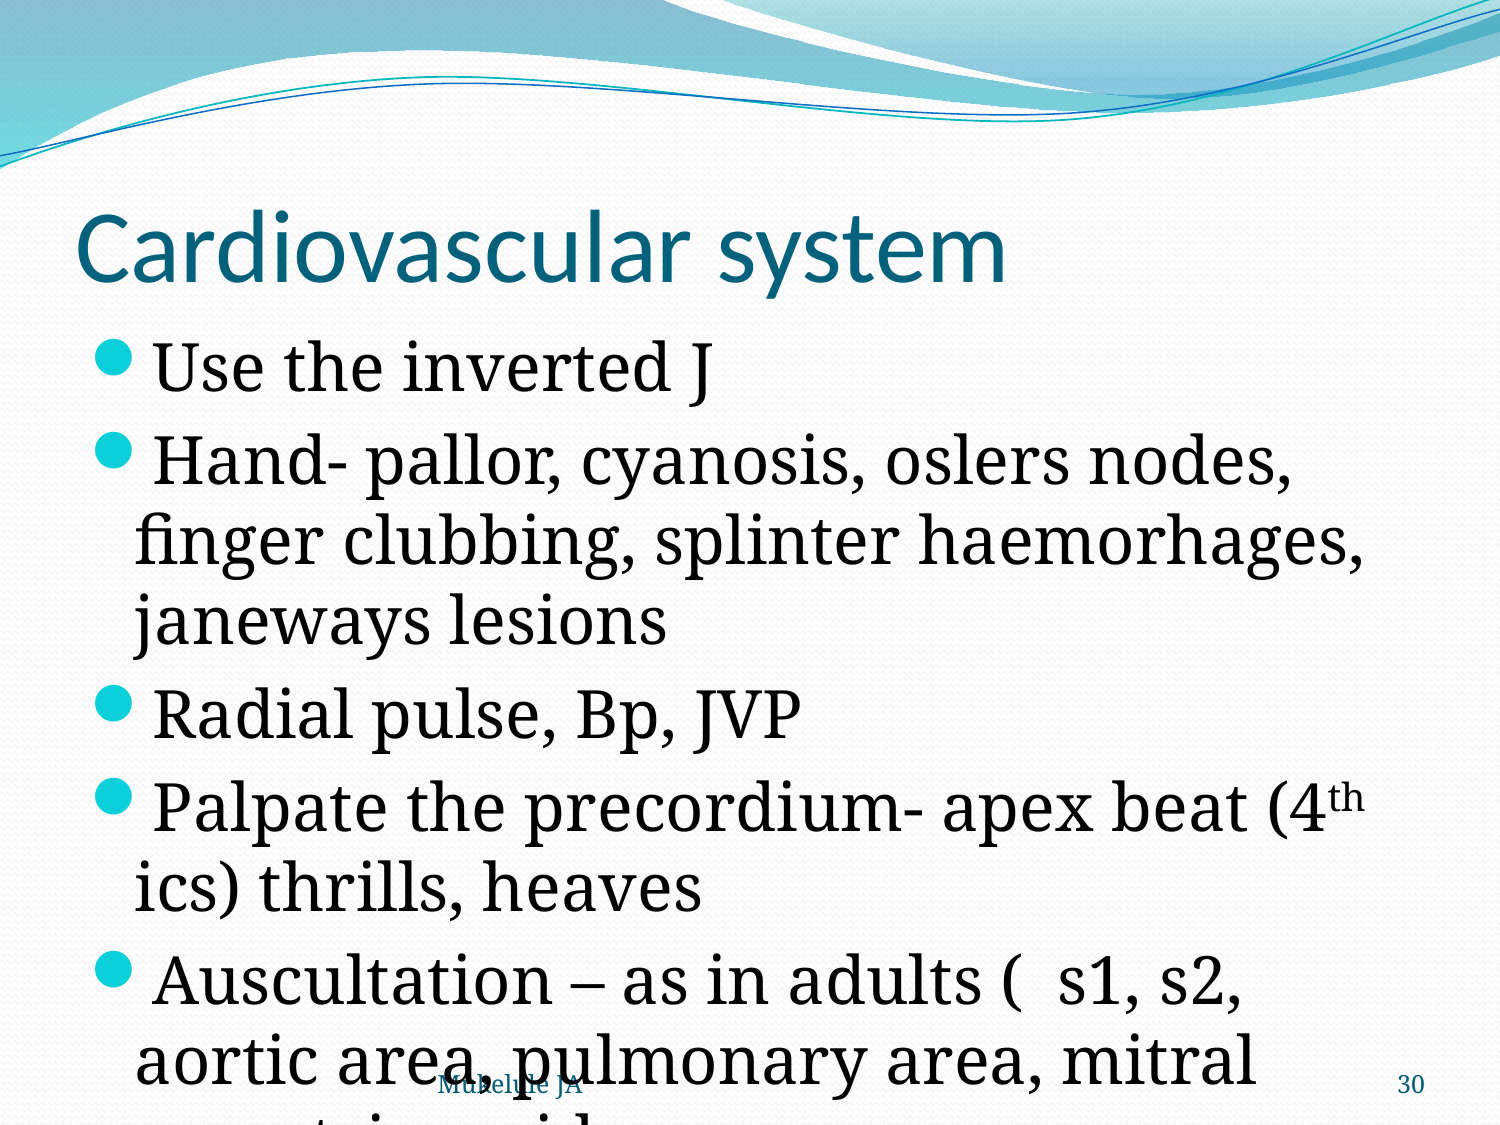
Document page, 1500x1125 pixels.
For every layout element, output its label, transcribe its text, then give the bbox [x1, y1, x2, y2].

title Cardiovascular system [75, 115, 1425, 303]
slide_number 30 [1299, 1042, 1425, 1103]
footer Mukelule JA [437, 1042, 988, 1103]
list Use the inverted J Hand- pallor, cyanosis, oslers nodes, finger clubbing, splinter haemorhages, janeways lesions Radial pulse, Bp, JVP Palpate the precordium- apex beat (4th ics) thrills, heaves Auscultation – as in adults ( s1, s2, aortic area, pulmonary area, mitral area, tricuspid area [75, 317, 1425, 1038]
